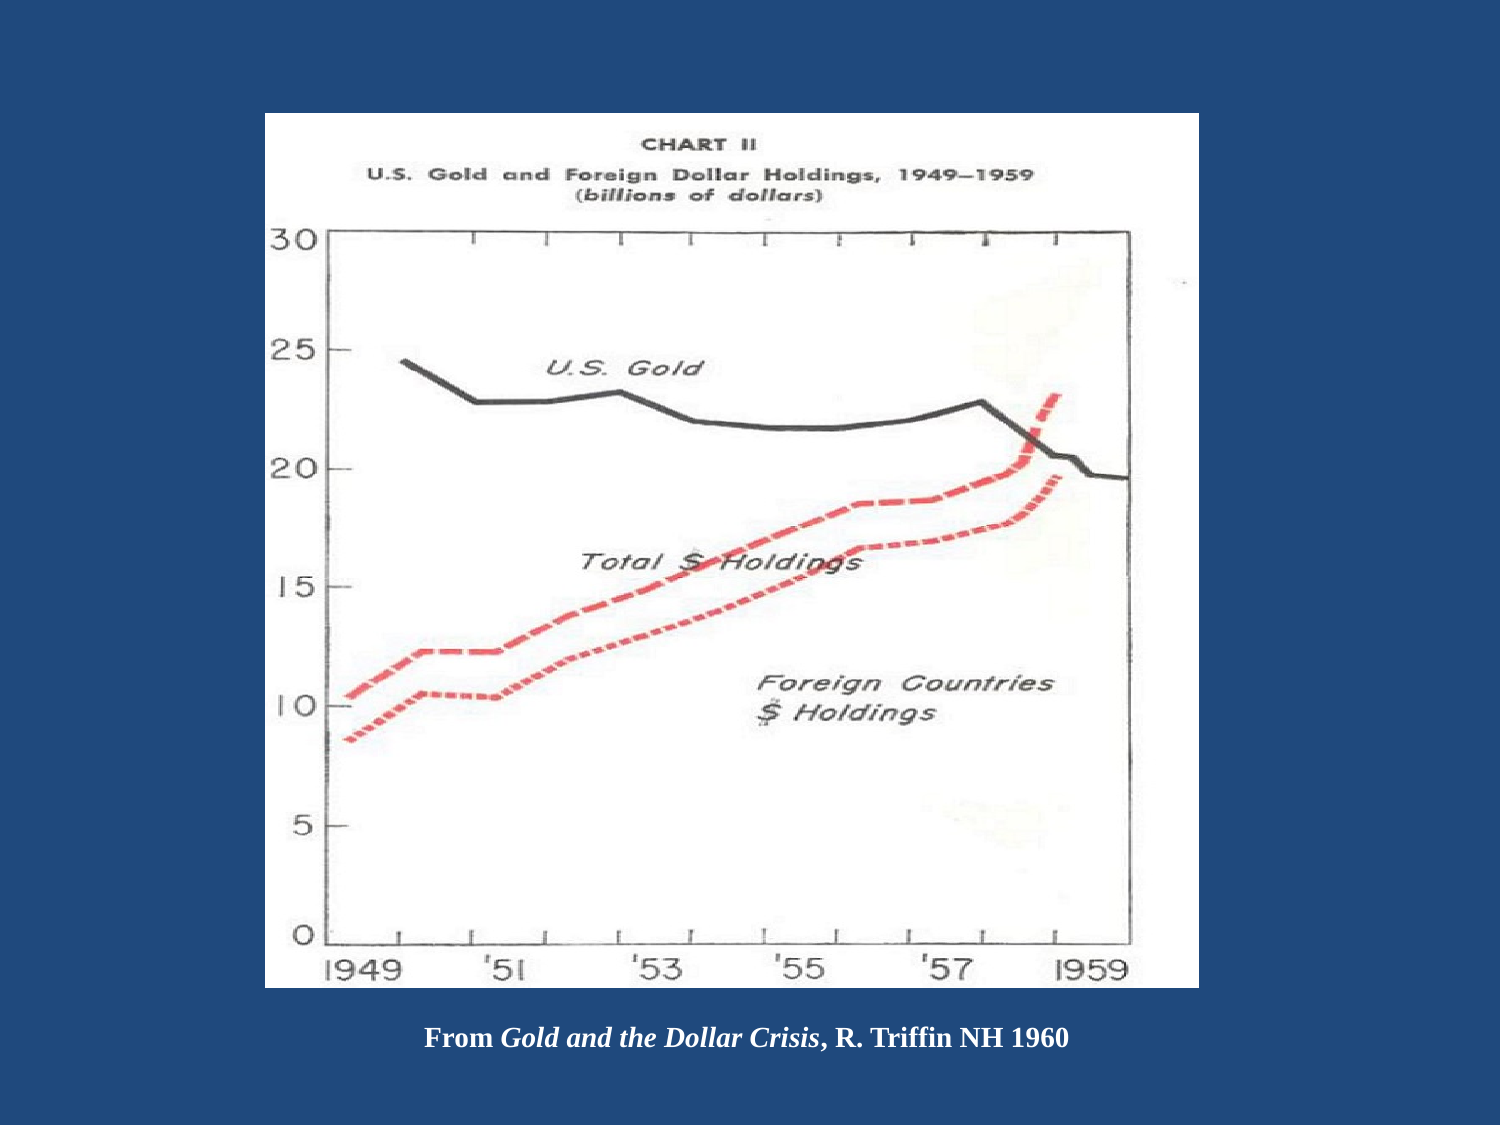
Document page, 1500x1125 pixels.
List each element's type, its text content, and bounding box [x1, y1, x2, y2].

picture [265, 113, 1200, 988]
text_box From Gold and the Dollar Crisis, R. Triffin NH 1960 [409, 1011, 1085, 1062]
